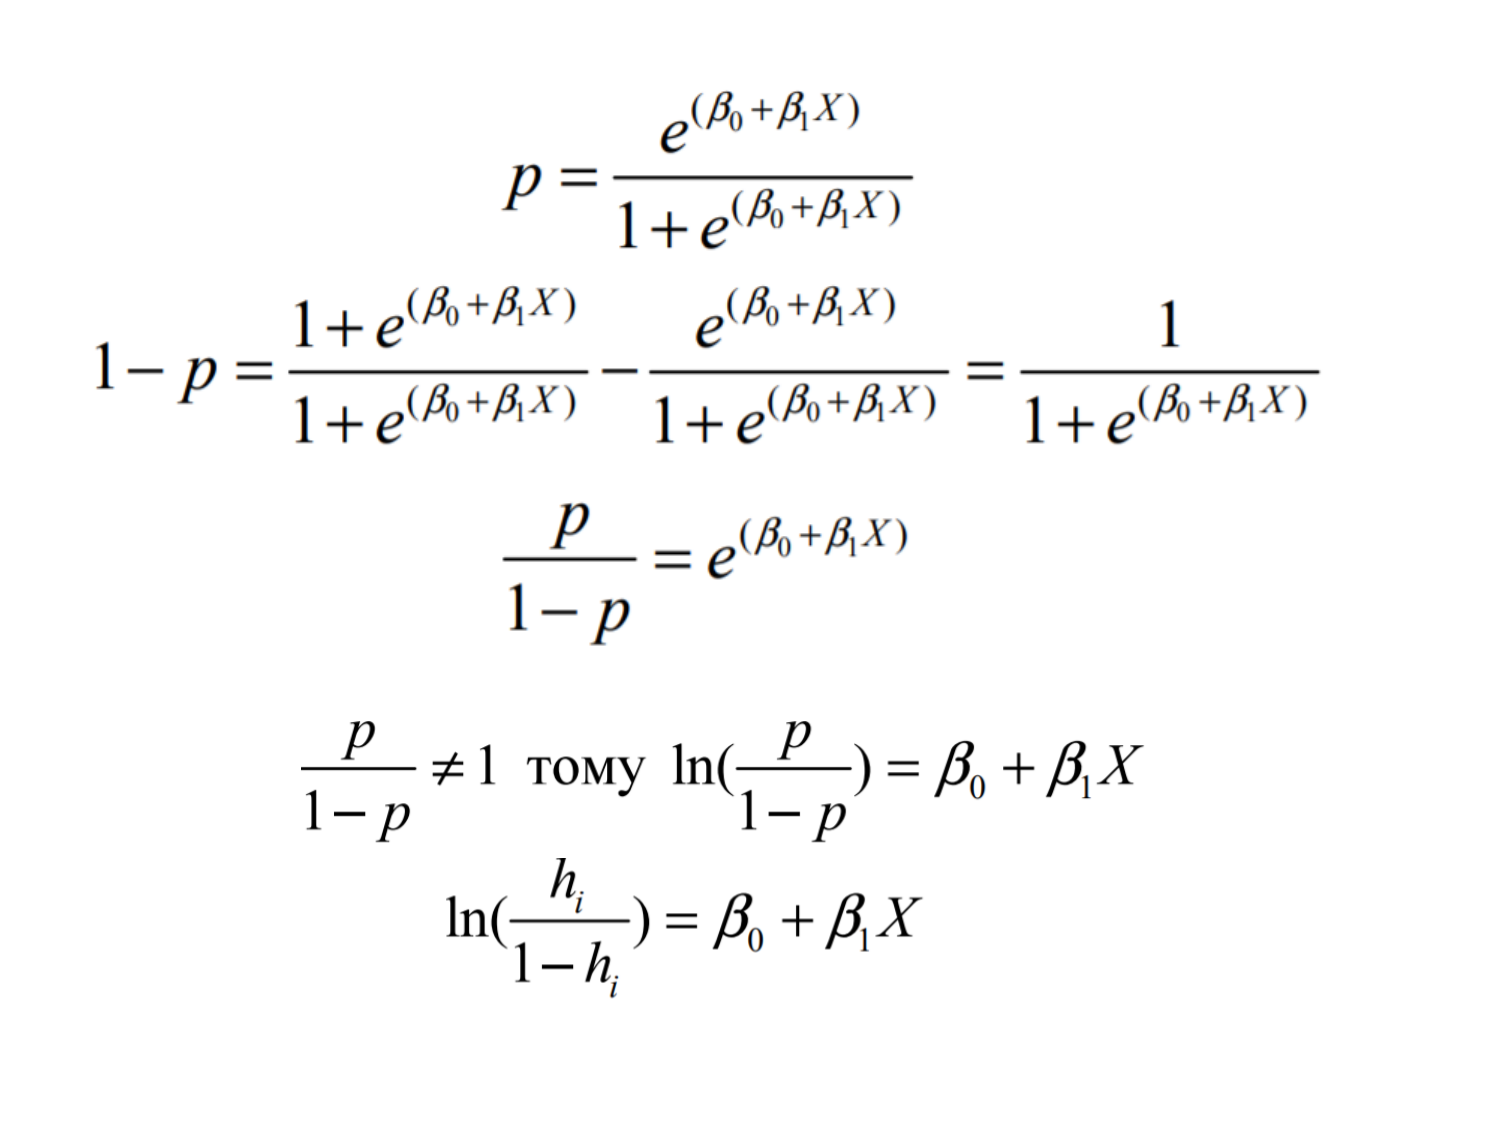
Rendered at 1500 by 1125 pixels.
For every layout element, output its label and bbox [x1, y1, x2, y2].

picture [76, 78, 1436, 1000]
